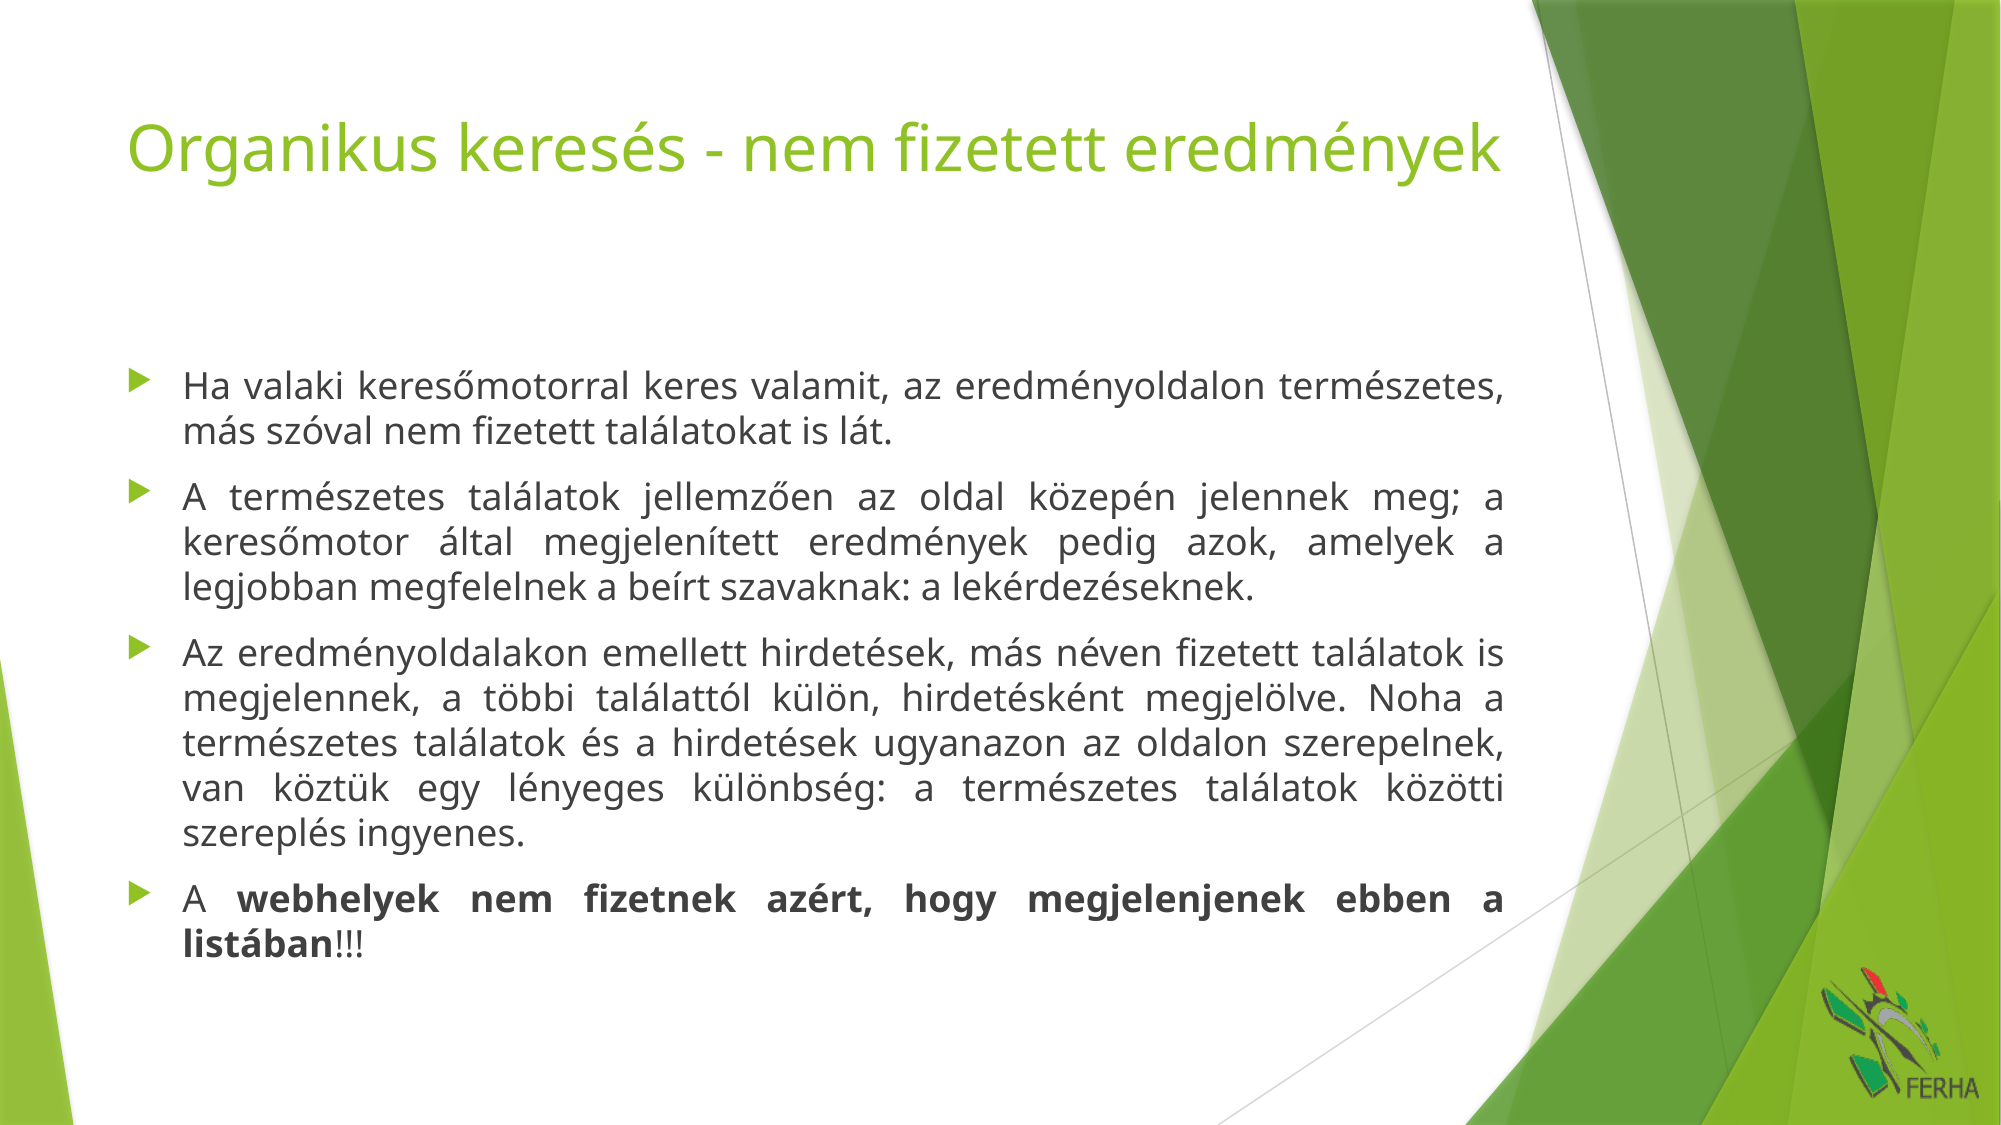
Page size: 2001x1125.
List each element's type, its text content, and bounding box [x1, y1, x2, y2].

title Organikus keresés - nem fizetett eredmények [111, 99, 1522, 317]
picture [1821, 966, 1979, 1100]
list Ha valaki keresőmotorral keres valamit, az eredményoldalon természetes, más szóval nem fizetett találatokat is lát. A természetes találatok jellemzően az oldal közepén jelennek meg; a keresőmotor által megjelenített eredmények pedig azok, amelyek a legjobban megfelelnek a beírt szavaknak: a lekérdezéseknek. Az eredményoldalakon emellett hirdetések, más néven fizetett találatok is megjelennek, a többi találattól külön, hirdetésként megjelölve. Noha a természetes találatok és a hirdetések ugyanazon az oldalon szerepelnek, van köztük egy lényeges különbség: a természetes találatok közötti szereplés ingyenes. A webhelyek nem fizetnek azért, hogy megjelenjenek ebben a listában!!! [111, 354, 1522, 992]
